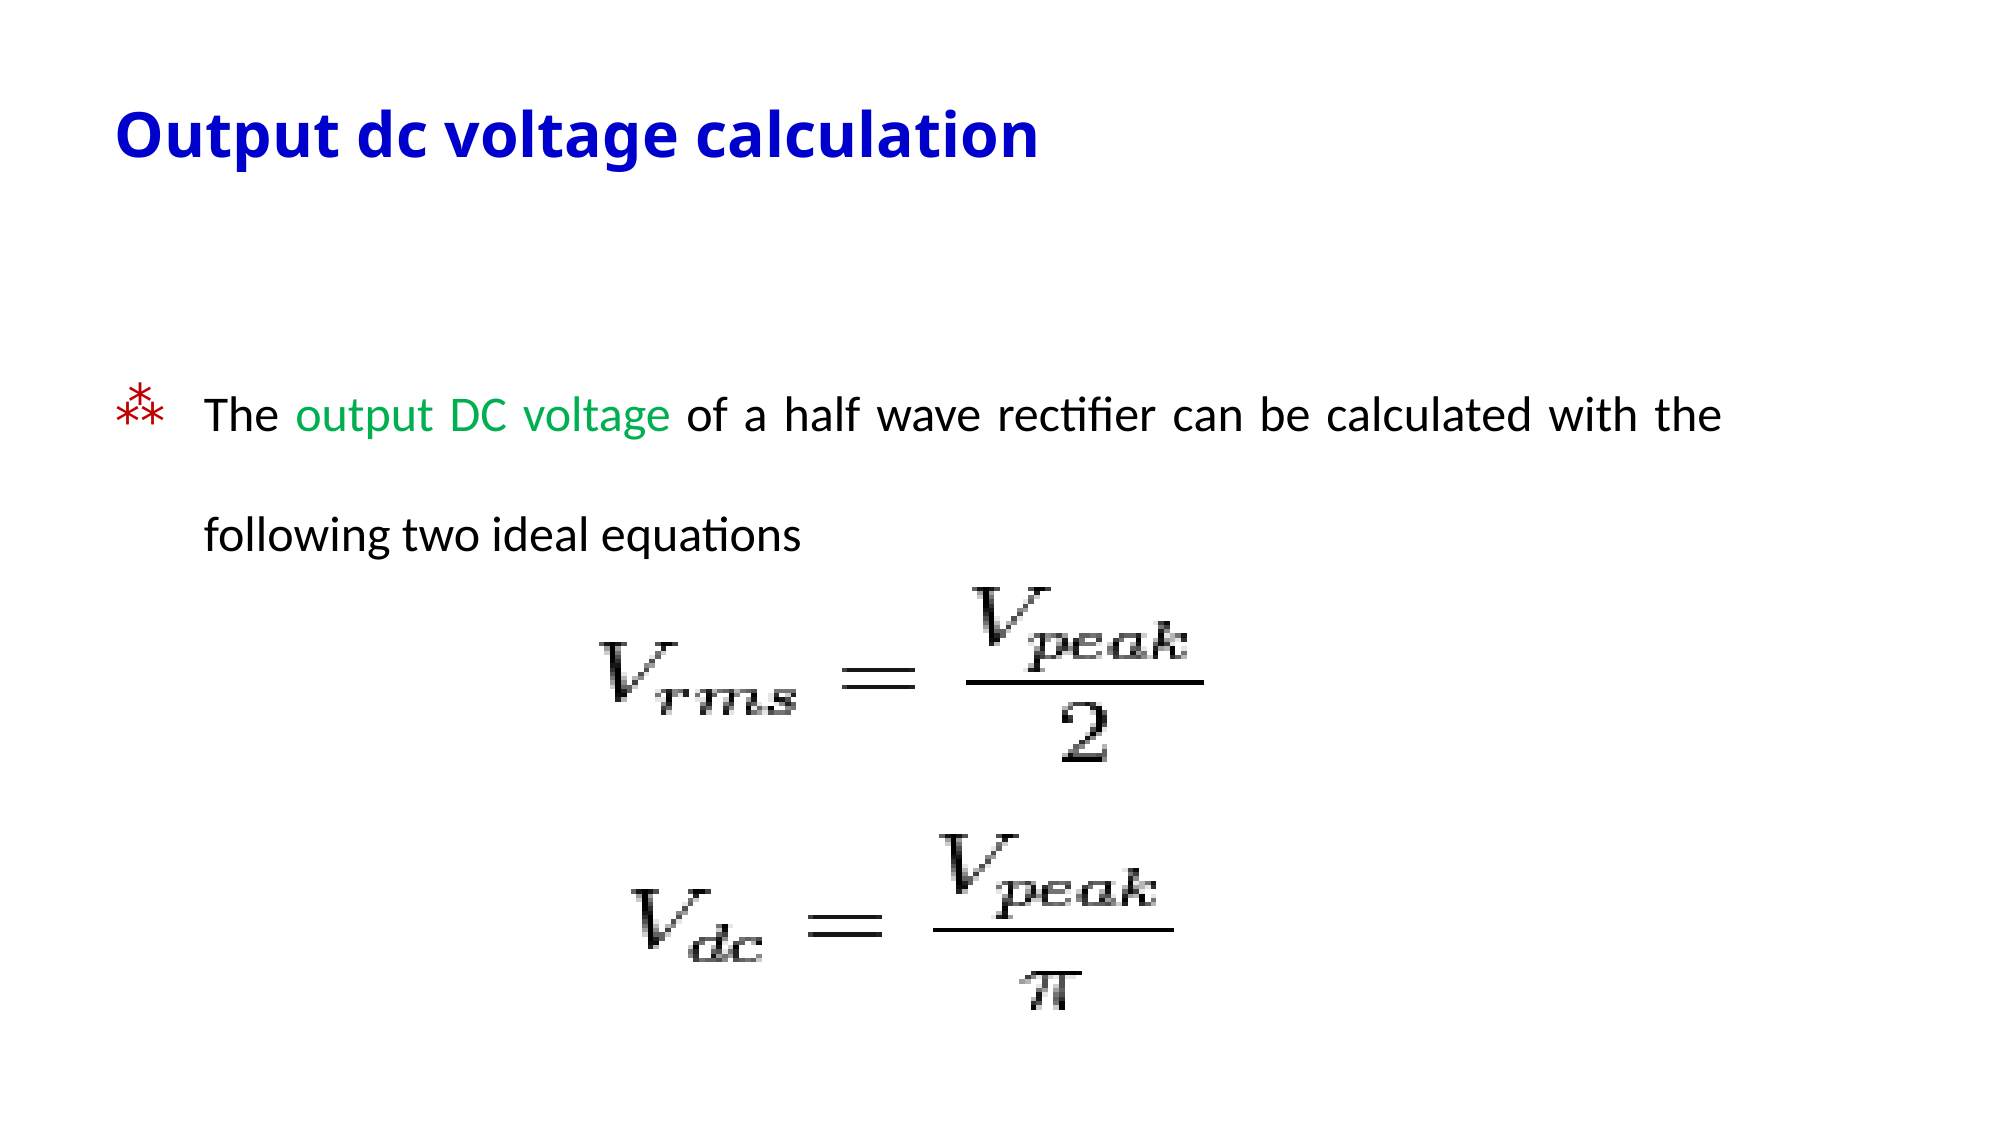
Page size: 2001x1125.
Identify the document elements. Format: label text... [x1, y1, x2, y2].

picture [599, 587, 1204, 762]
picture [631, 834, 1174, 1010]
list The output DC voltage of a half wave rectifier can be calculated with the following two ideal equations [70, 314, 1738, 598]
title Output dc voltage calculation [99, 24, 1709, 250]
